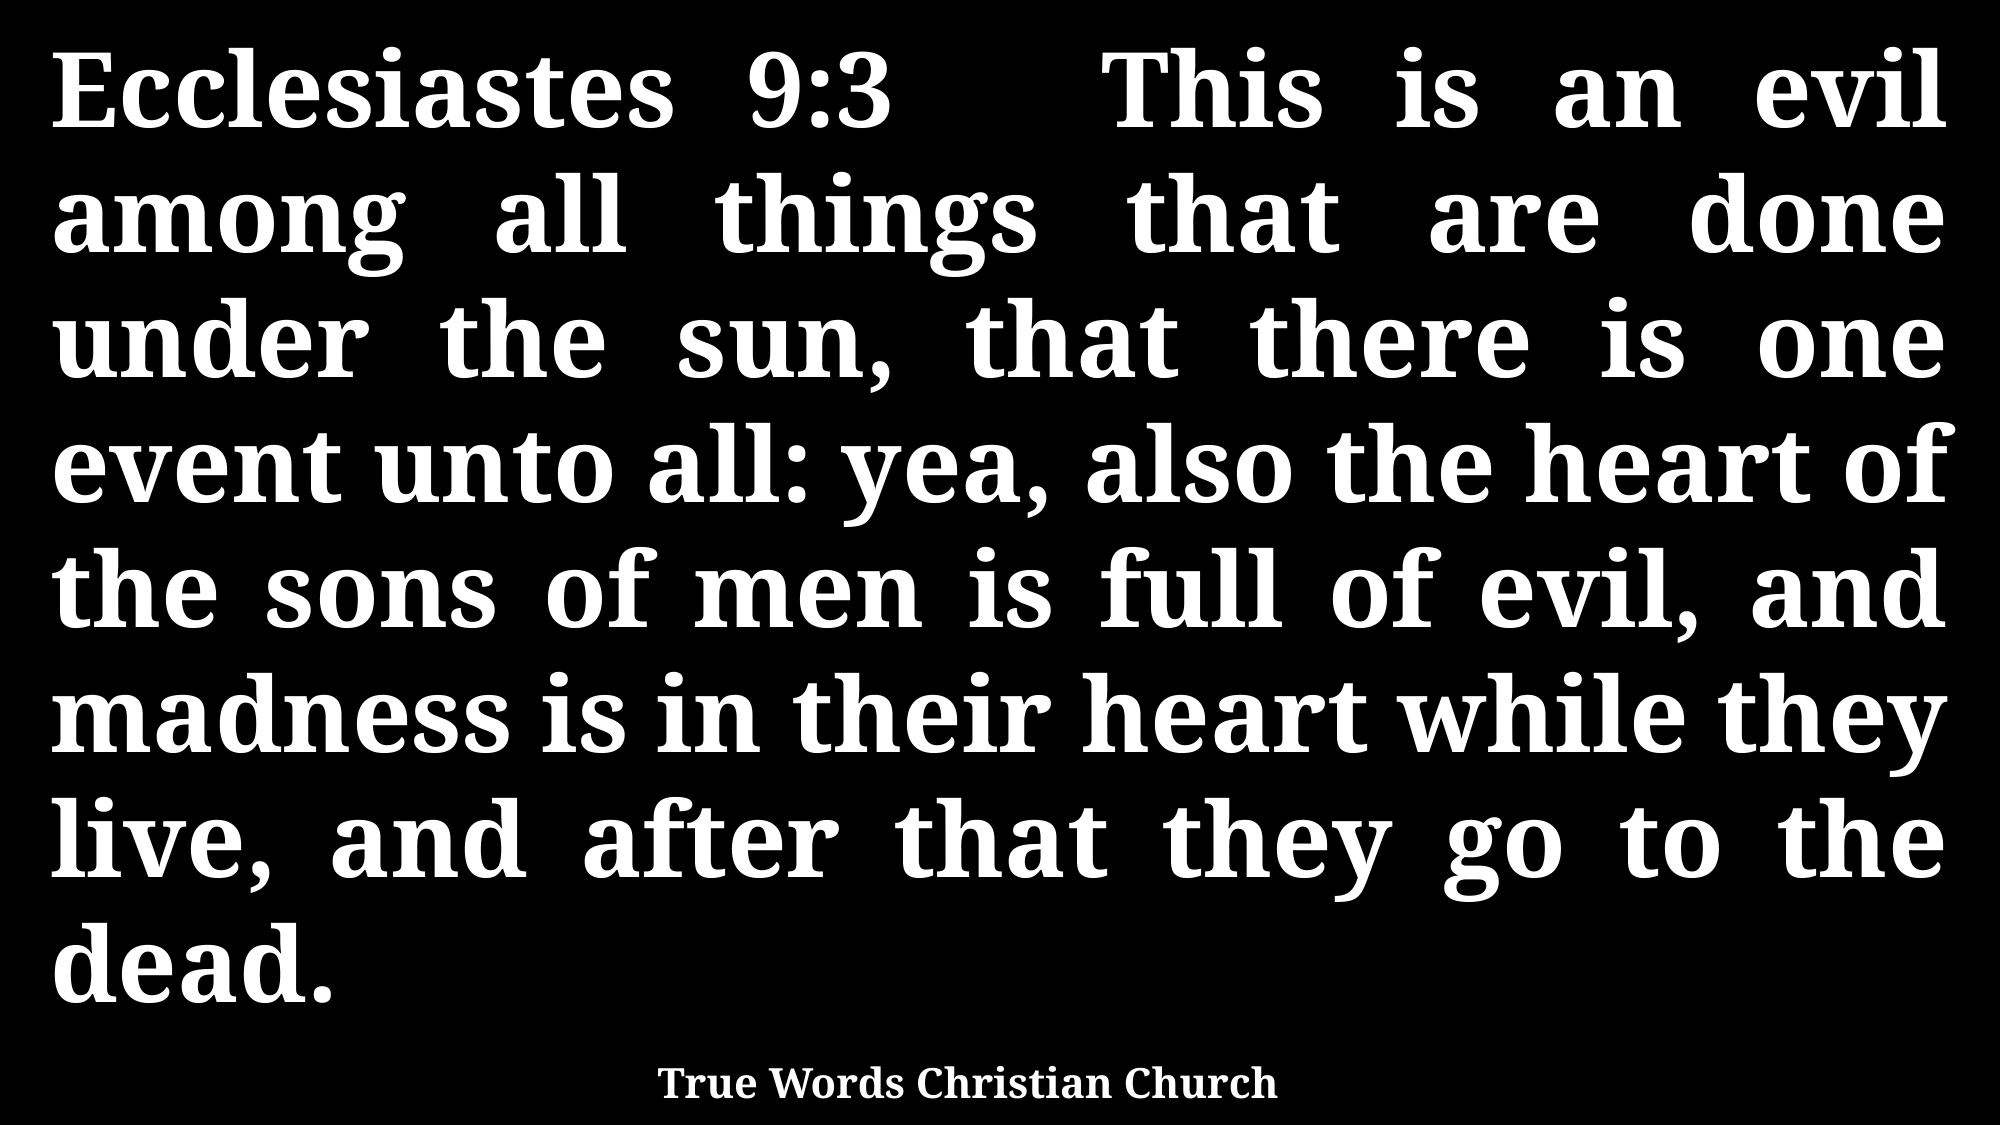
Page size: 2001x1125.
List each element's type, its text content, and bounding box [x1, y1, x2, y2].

text_box True Words Christian Church [642, 1049, 1294, 1114]
text_box Ecclesiastes 9:3 This is an evil among all things that are done under the sun, that there is one event unto all: yea, also the heart of the sons of men is full of evil, and madness is in their heart while they live, and after that they go to the dead. [35, 15, 1965, 1031]
